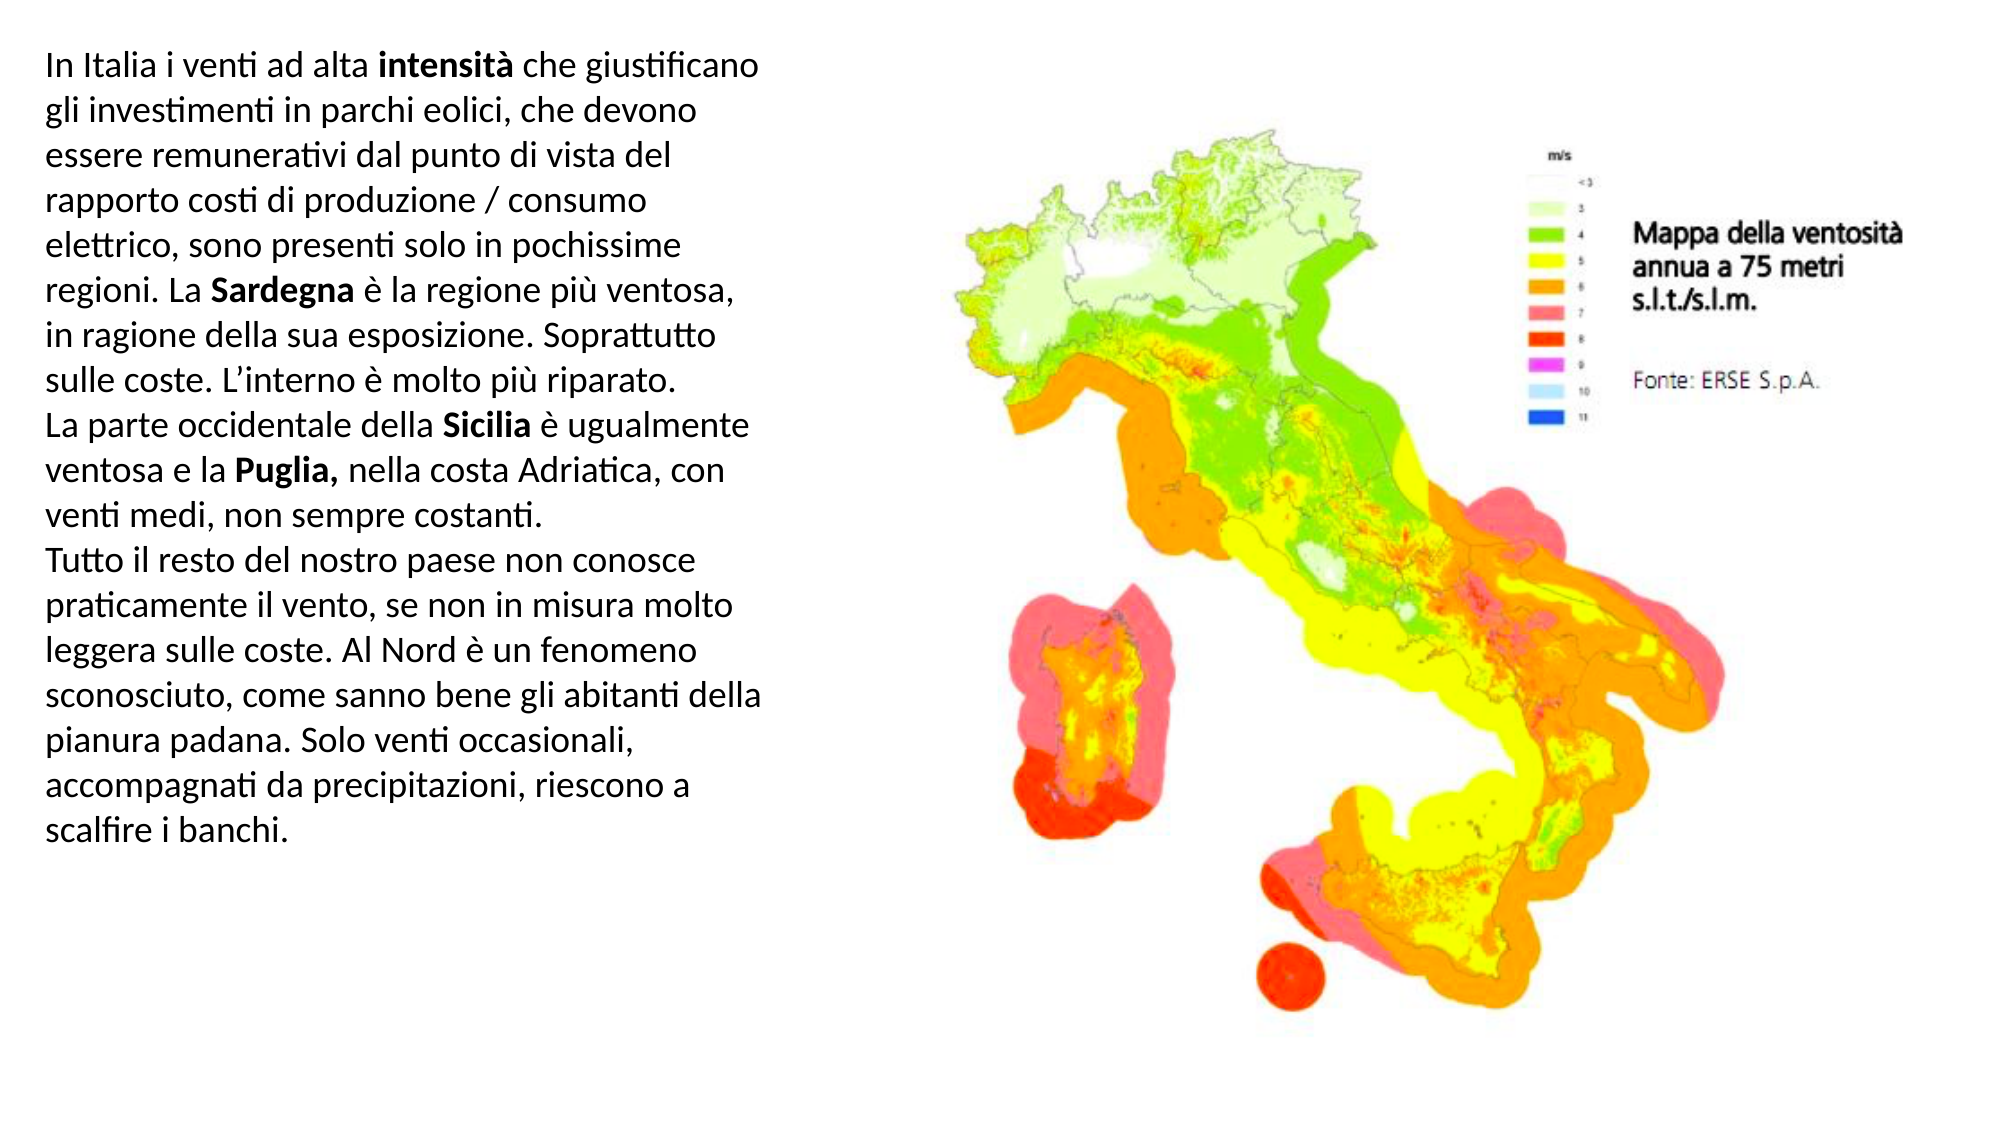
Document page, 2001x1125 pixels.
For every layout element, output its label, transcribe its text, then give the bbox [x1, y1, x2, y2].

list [826, 112, 1944, 1039]
text_box In Italia i venti ad alta intensità che giustificano gli investimenti in parchi eolici, che devono essere remunerativi dal punto di vista del rapporto costi di produzione / consumo elettrico, sono presenti solo in pochissime regioni. La Sardegna è la regione più ventosa, in ragione della sua esposizione. Soprattutto sulle coste. L’interno è molto più riparato. La parte occidentale della Sicilia è ugualmente ventosa e la Puglia, nella costa Adriatica, con venti medi, non sempre costanti. Tutto il resto del nostro paese non conosce praticamente il vento, se non in misura molto leggera sulle coste. Al Nord è un fenomeno sconosciuto, come sanno bene gli abitanti della pianura padana. Solo venti occasionali, accompagnati da precipitazioni, riescono a scalfire i banchi. [30, 32, 783, 858]
